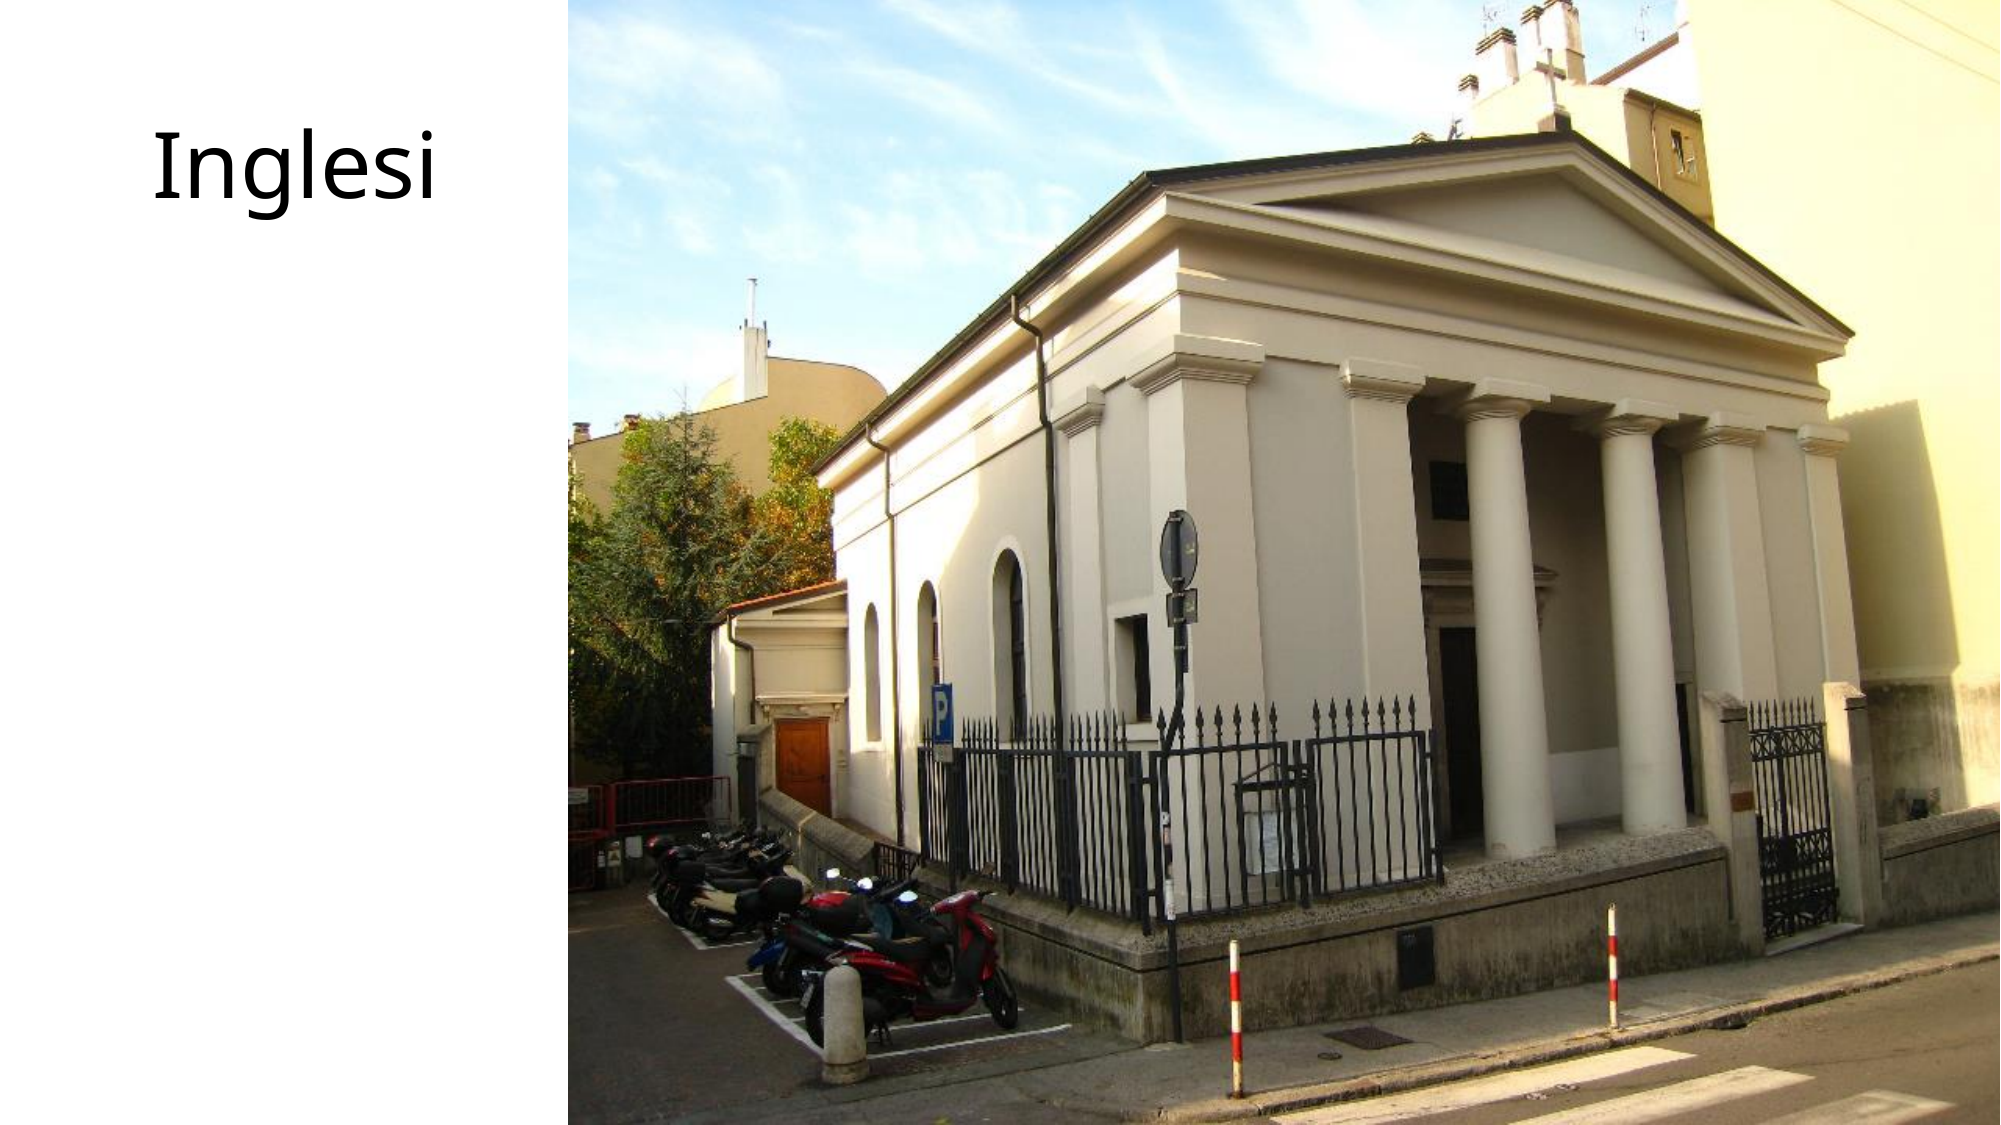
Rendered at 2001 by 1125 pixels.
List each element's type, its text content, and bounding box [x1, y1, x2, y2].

picture [568, 0, 2000, 1125]
title Inglesi [137, 59, 568, 278]
